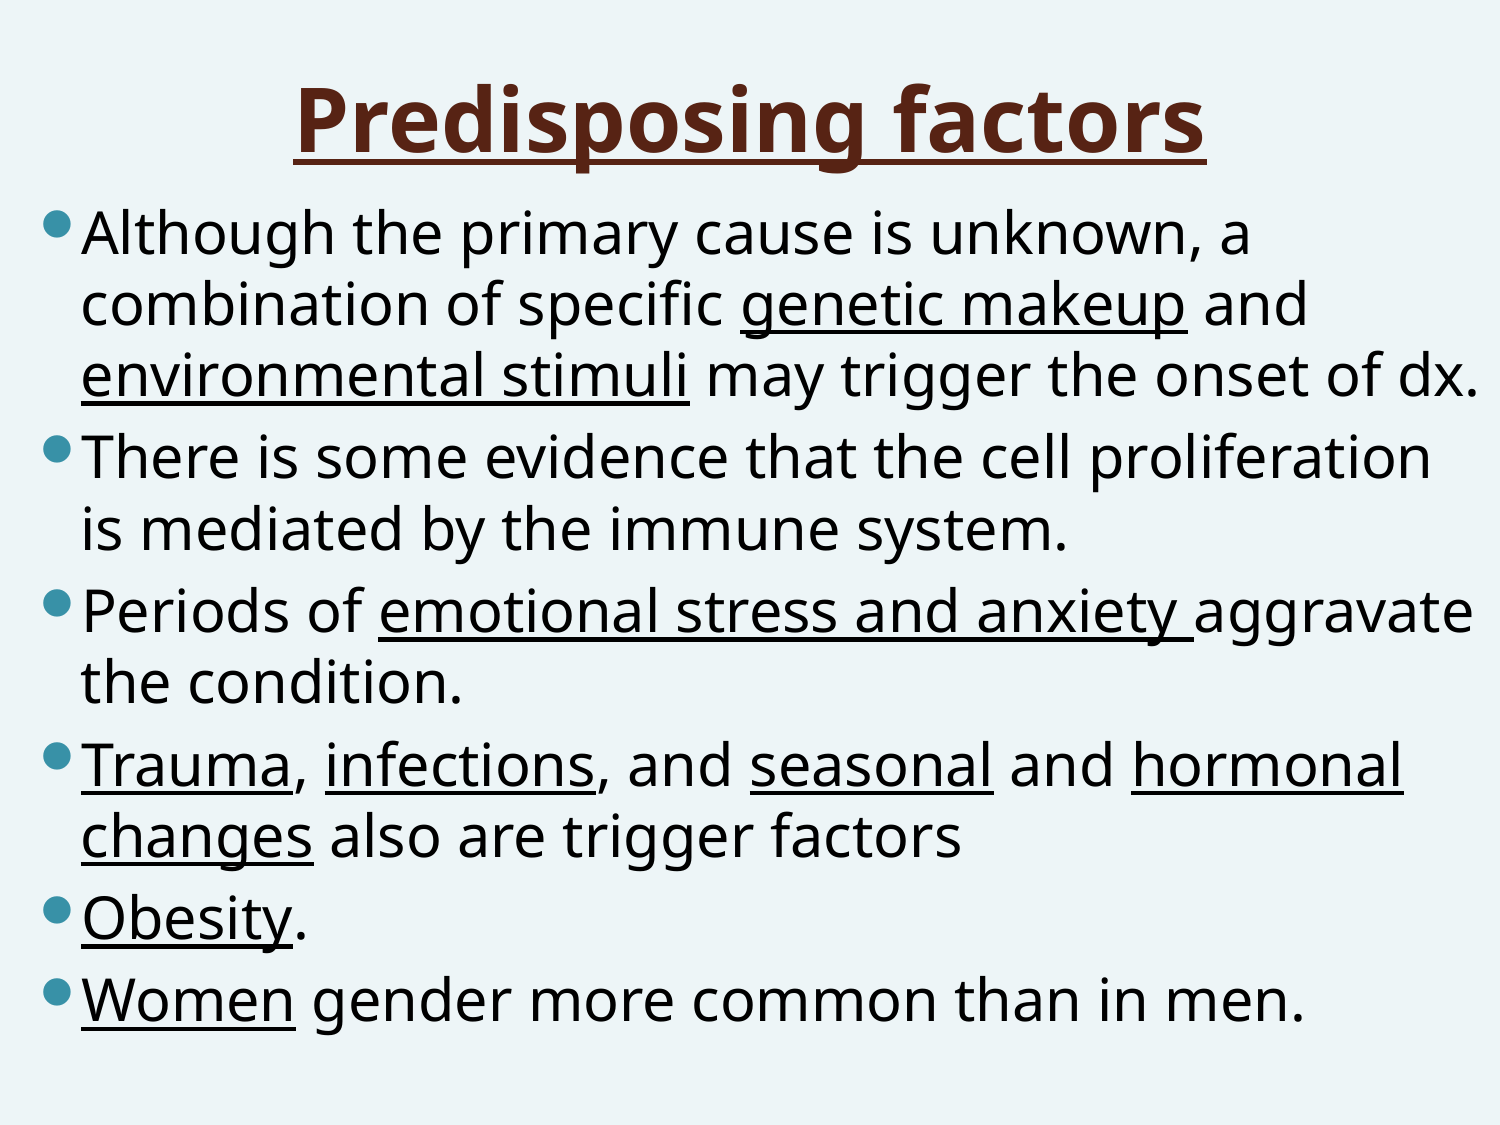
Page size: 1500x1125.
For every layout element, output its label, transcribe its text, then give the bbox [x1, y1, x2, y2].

list Although the primary cause is unknown, a combination of specific genetic makeup and environmental stimuli may trigger the onset of dx. There is some evidence that the cell proliferation is mediated by the immune system. Periods of emotional stress and anxiety aggravate the condition. Trauma, infections, and seasonal and hormonal changes also are trigger factors Obesity. Women gender more common than in men. [12, 187, 1500, 1075]
title Predisposing factors [174, 45, 1325, 187]
